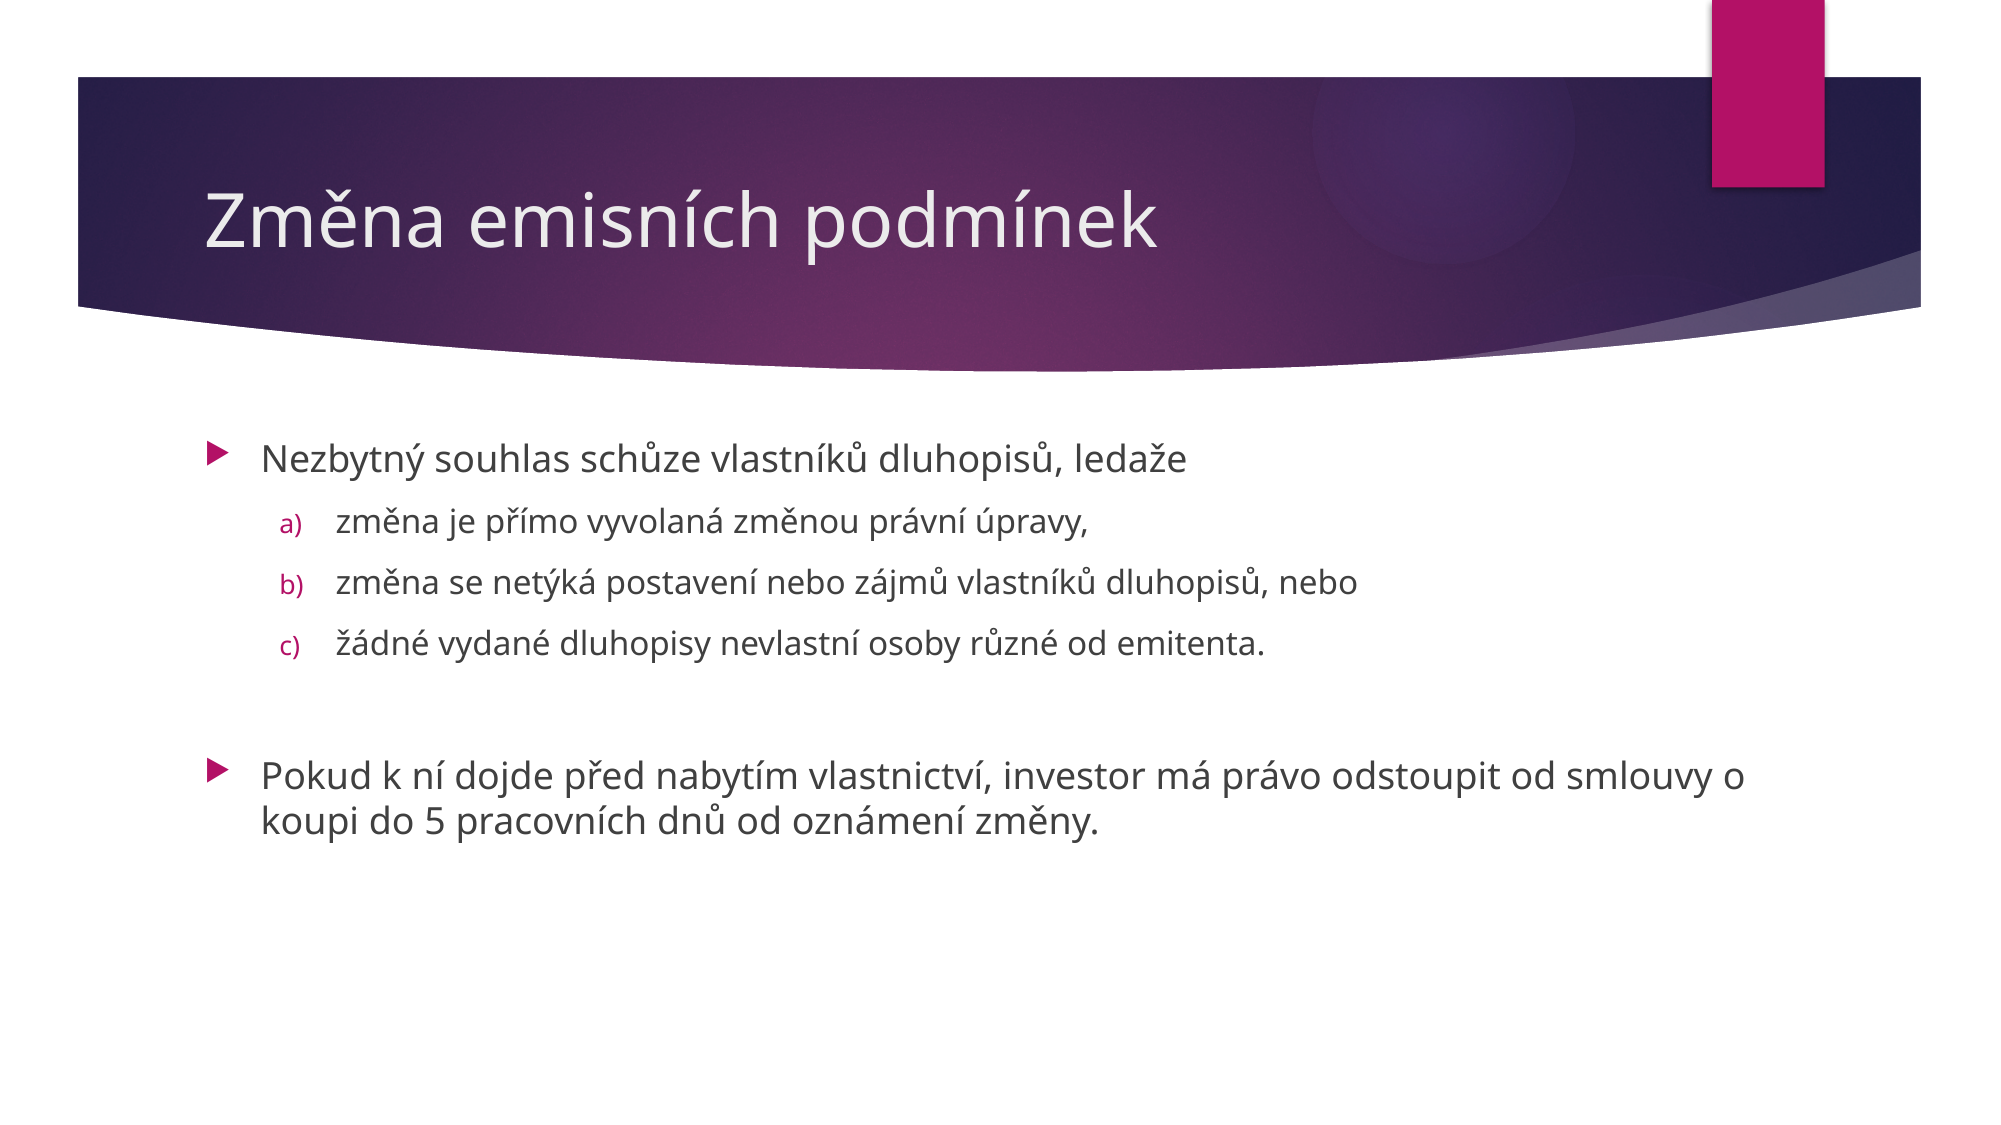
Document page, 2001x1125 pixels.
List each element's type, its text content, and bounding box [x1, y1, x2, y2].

list Nezbytný souhlas schůze vlastníků dluhopisů, ledaže změna je přímo vyvolaná změnou právní úpravy, změna se netýká postavení nebo zájmů vlastníků dluhopisů, nebo žádné vydané dluhopisy nevlastní osoby různé od emitenta. Pokud k ní dojde před nabytím vlastnictví, investor má právo odstoupit od smlouvy o koupi do 5 pracovních dnů od oznámení změny. [189, 427, 1798, 988]
title Změna emisních podmínek [189, 159, 1627, 276]
